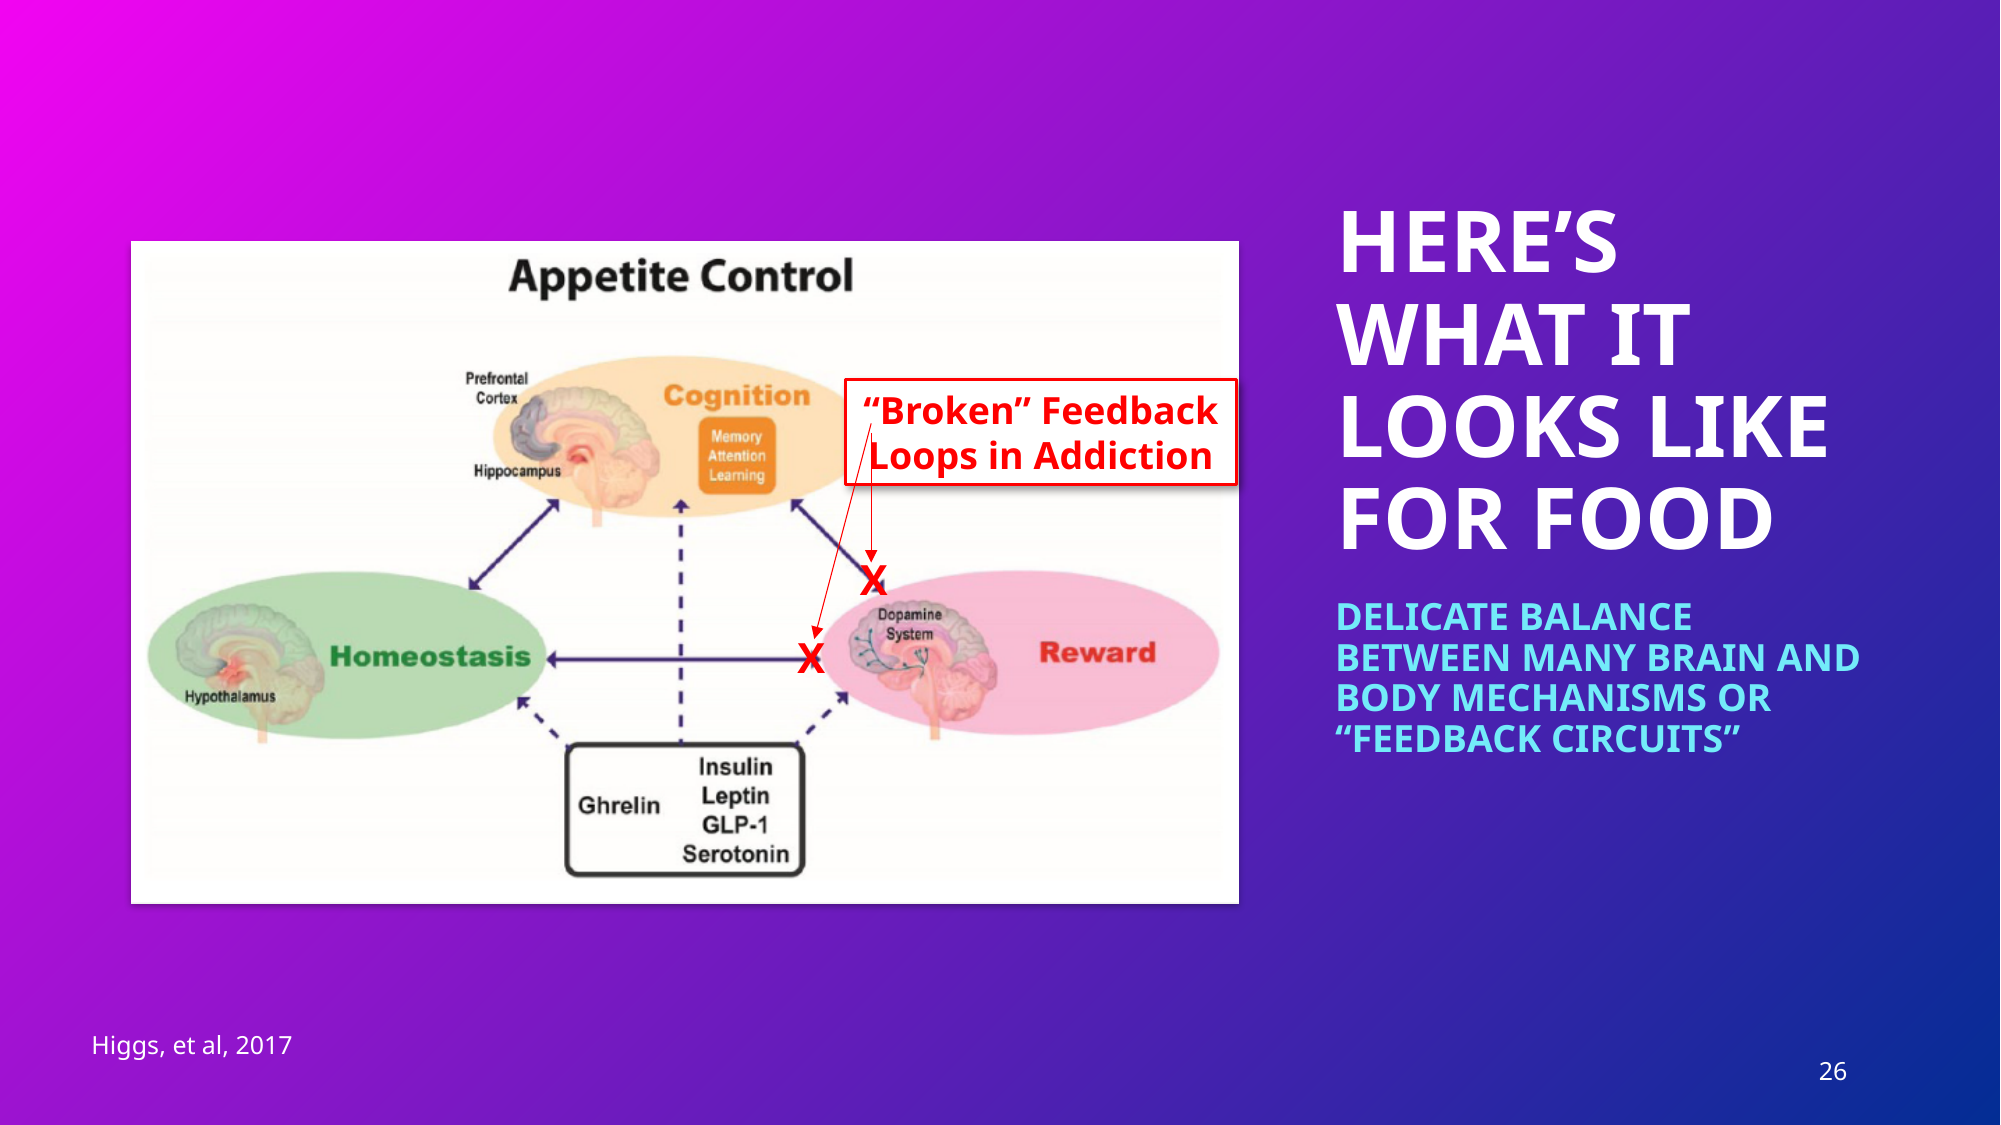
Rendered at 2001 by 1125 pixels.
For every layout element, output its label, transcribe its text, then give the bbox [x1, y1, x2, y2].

title HERE’S WHAT IT LOOKS LIKE FOR FOOD [1321, 182, 1895, 576]
slide_number 26 [1412, 1042, 1863, 1103]
list Delicate balance between many brain and body mechanisms or “Feedback Circuits” [1320, 590, 1895, 928]
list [131, 241, 1239, 904]
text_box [814, 423, 872, 640]
footer Higgs, et al, 2017 [76, 1014, 752, 1075]
